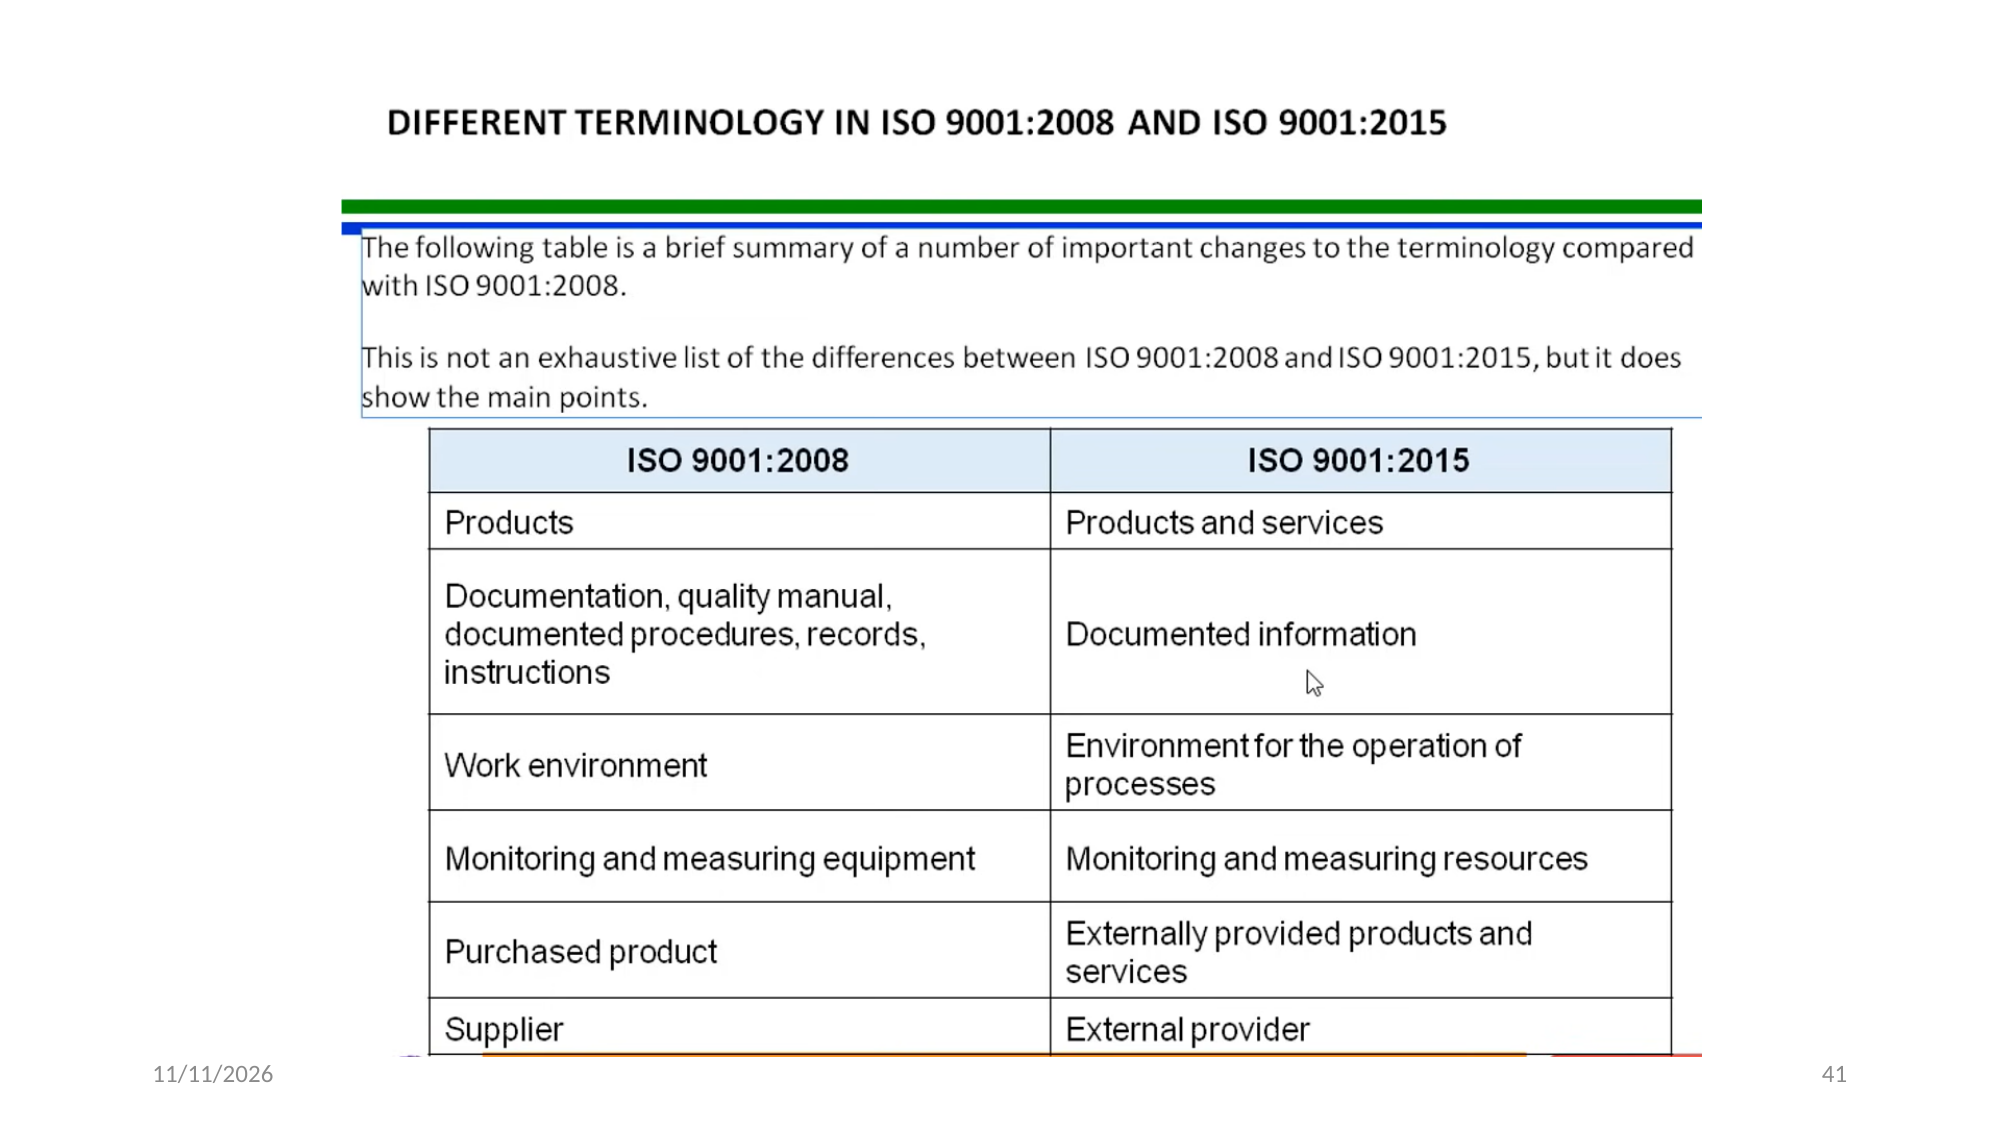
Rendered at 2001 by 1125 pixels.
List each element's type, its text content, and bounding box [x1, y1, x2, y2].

picture [341, 68, 1703, 1057]
slide_number 41 [1412, 1042, 1863, 1103]
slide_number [137, 1042, 588, 1103]
